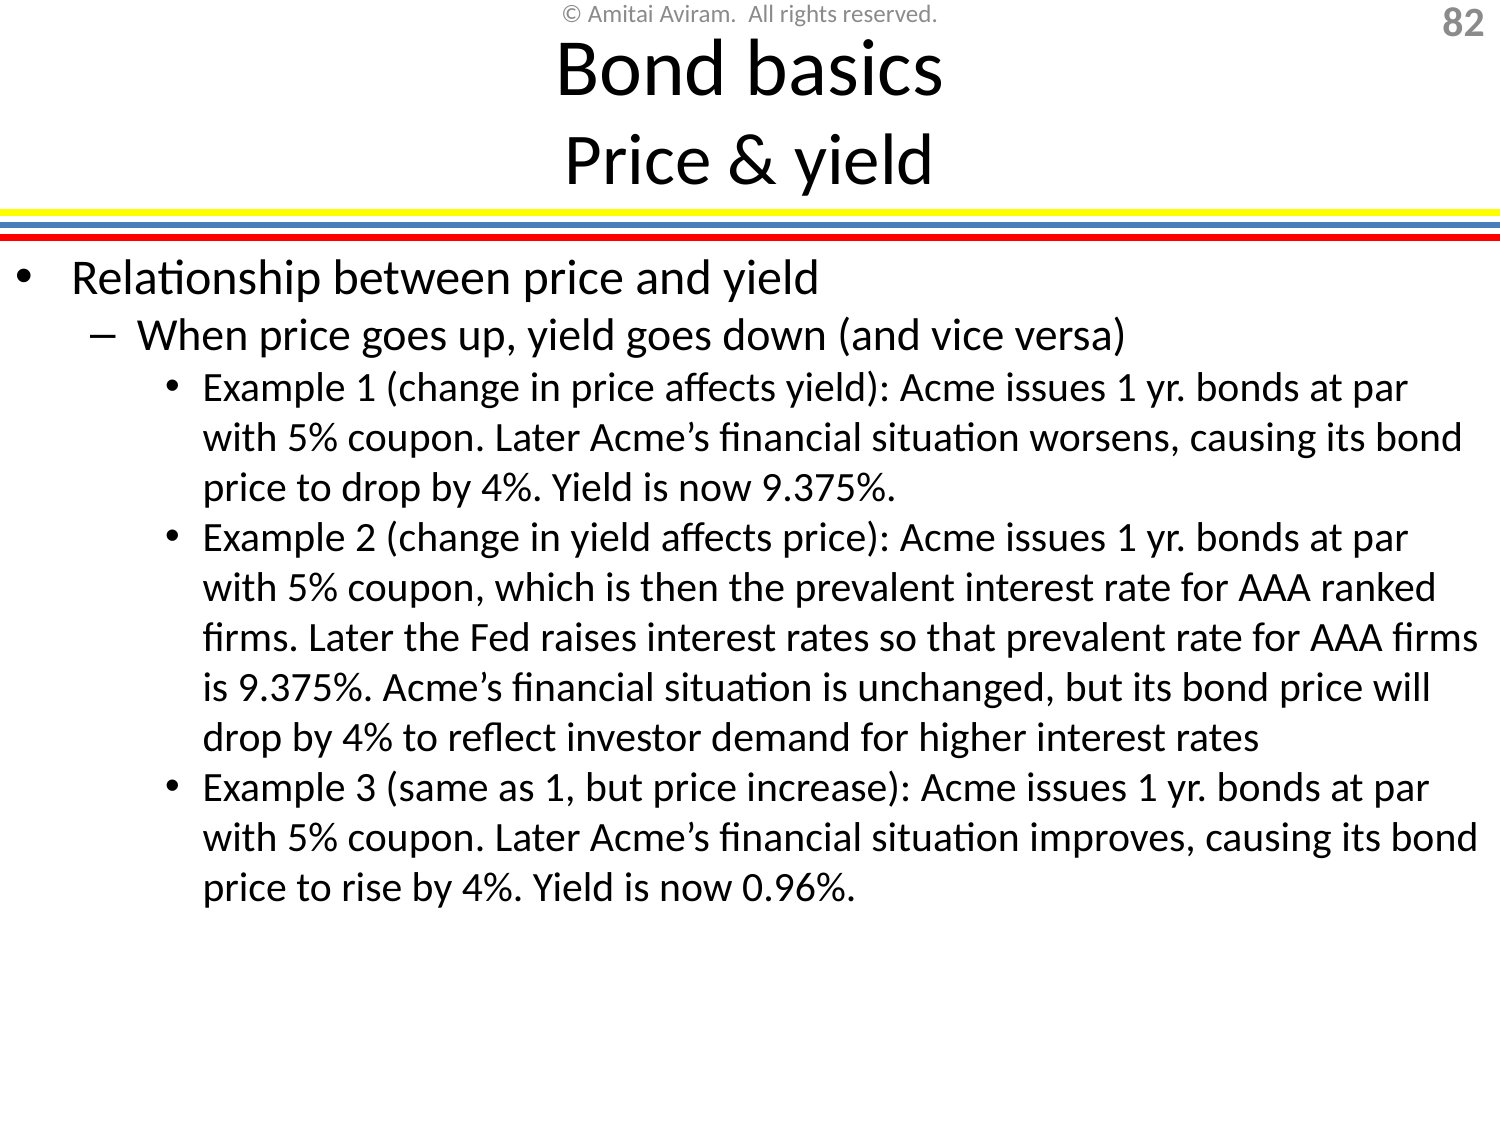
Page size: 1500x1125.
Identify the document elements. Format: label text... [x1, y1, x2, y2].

title Bond basics Price & yield [0, 0, 1500, 213]
list Relationship between price and yield When price goes up, yield goes down (and vice versa) Example 1 (change in price affects yield): Acme issues 1 yr. bonds at par with 5% coupon. Later Acme’s financial situation worsens, causing its bond price to drop by 4%. Yield is now 9.375%. Example 2 (change in yield affects price): Acme issues 1 yr. bonds at par with 5% coupon, which is then the prevalent interest rate for AAA ranked firms. Later the Fed raises interest rates so that prevalent rate for AAA firms is 9.375%. Acme’s financial situation is unchanged, but its bond price will drop by 4% to reflect investor demand for higher interest rates Example 3 (same as 1, but price increase): Acme issues 1 yr. bonds at par with 5% coupon. Later Acme’s financial situation improves, causing its bond price to rise by 4%. Yield is now 0.96%. [0, 237, 1500, 1125]
